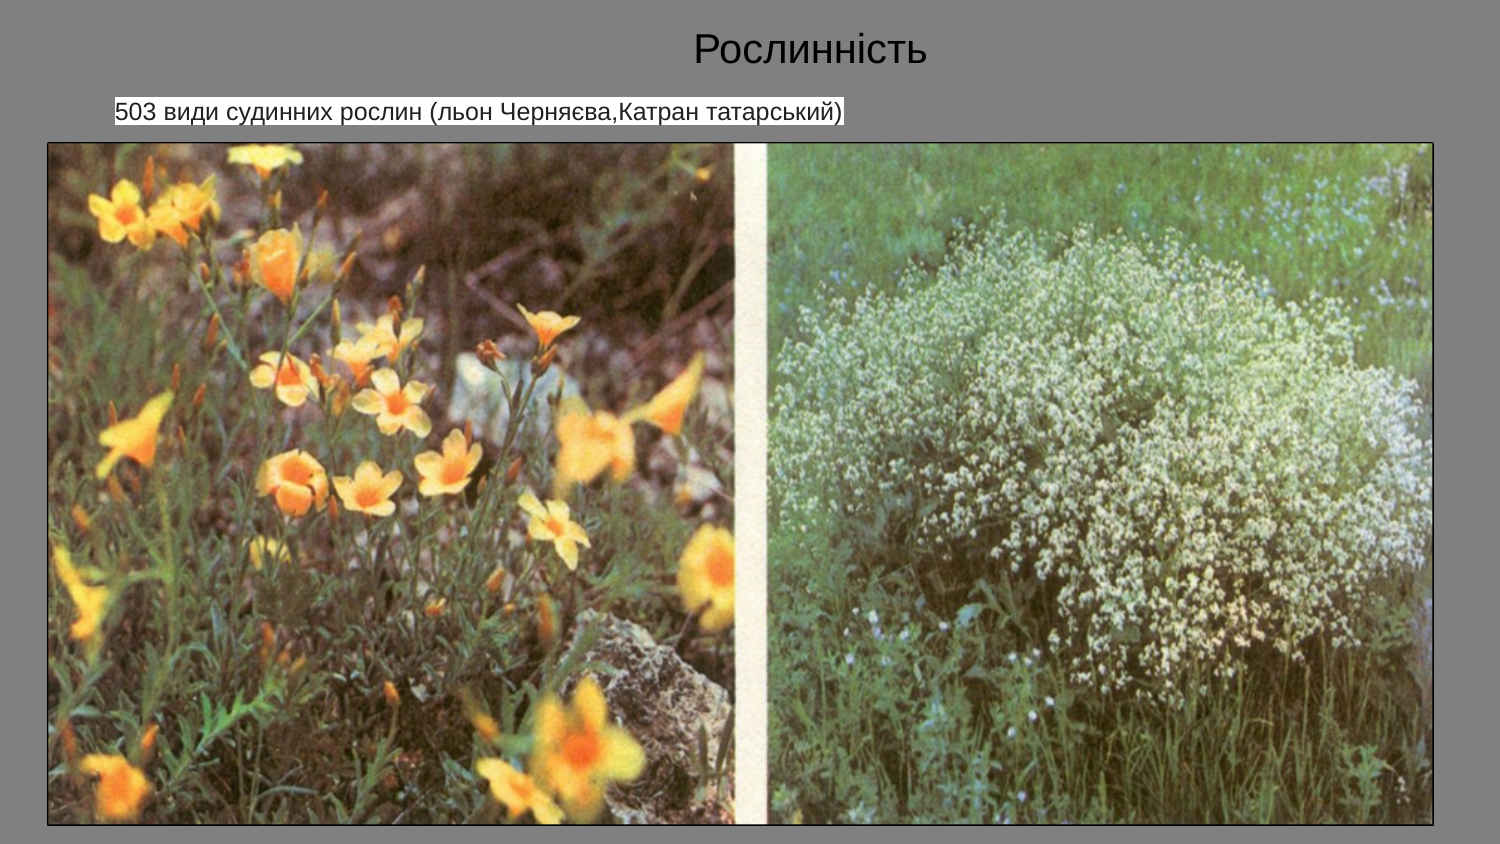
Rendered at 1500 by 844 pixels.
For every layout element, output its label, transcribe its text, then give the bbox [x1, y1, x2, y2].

text_box 503 види судинних рослин (льон Черняєва,Катран татарський) [99, 83, 1434, 138]
text_box Рослинність [678, 7, 1171, 78]
picture [47, 142, 1434, 826]
